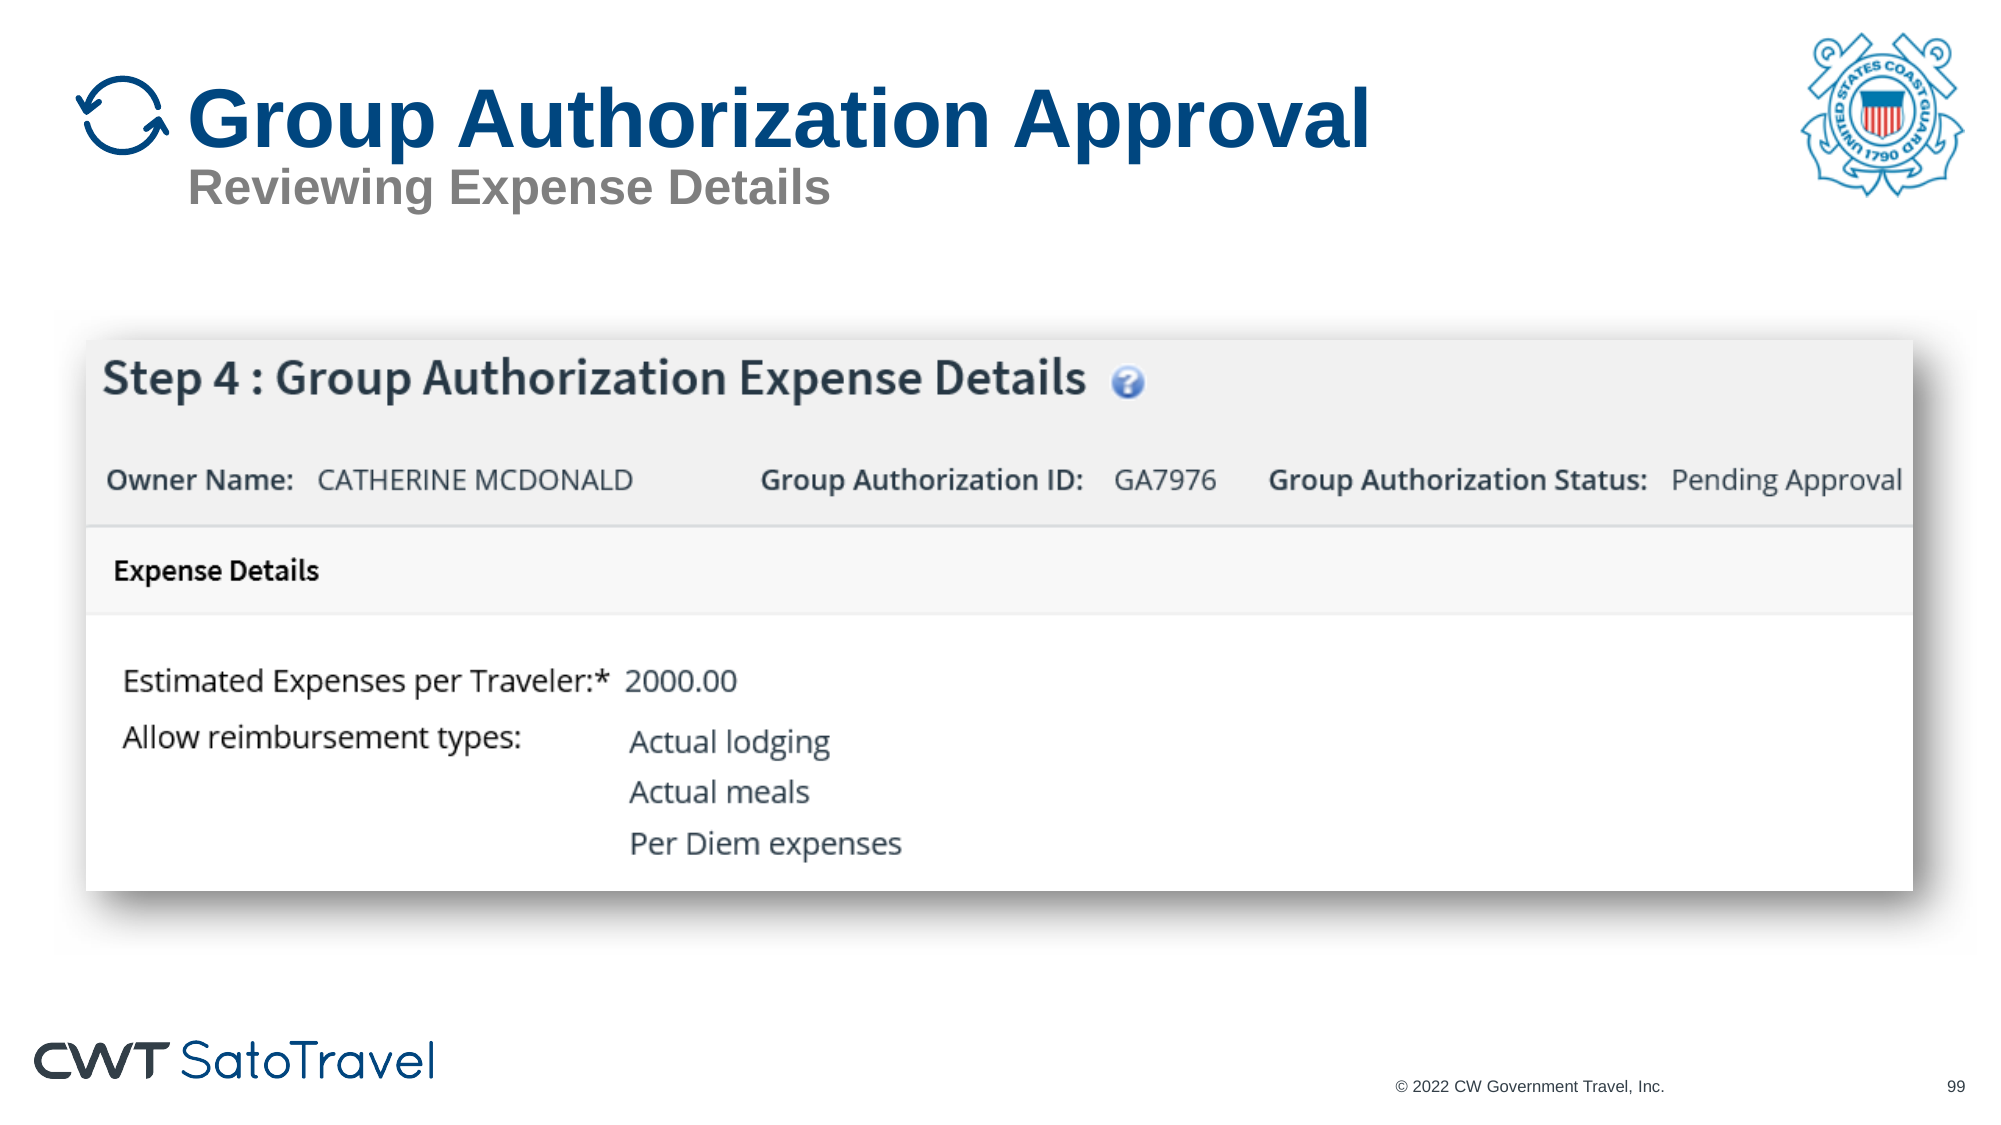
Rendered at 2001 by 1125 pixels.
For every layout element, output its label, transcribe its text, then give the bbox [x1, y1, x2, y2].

title Group Authorization Approval Reviewing Expense Details [187, 79, 1918, 218]
picture [34, 1040, 433, 1079]
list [86, 340, 1913, 891]
footer © 2022 CW Government Travel, Inc. [1257, 1075, 1918, 1098]
slide_number 98 [1931, 1075, 1966, 1098]
picture [1800, 32, 1965, 198]
